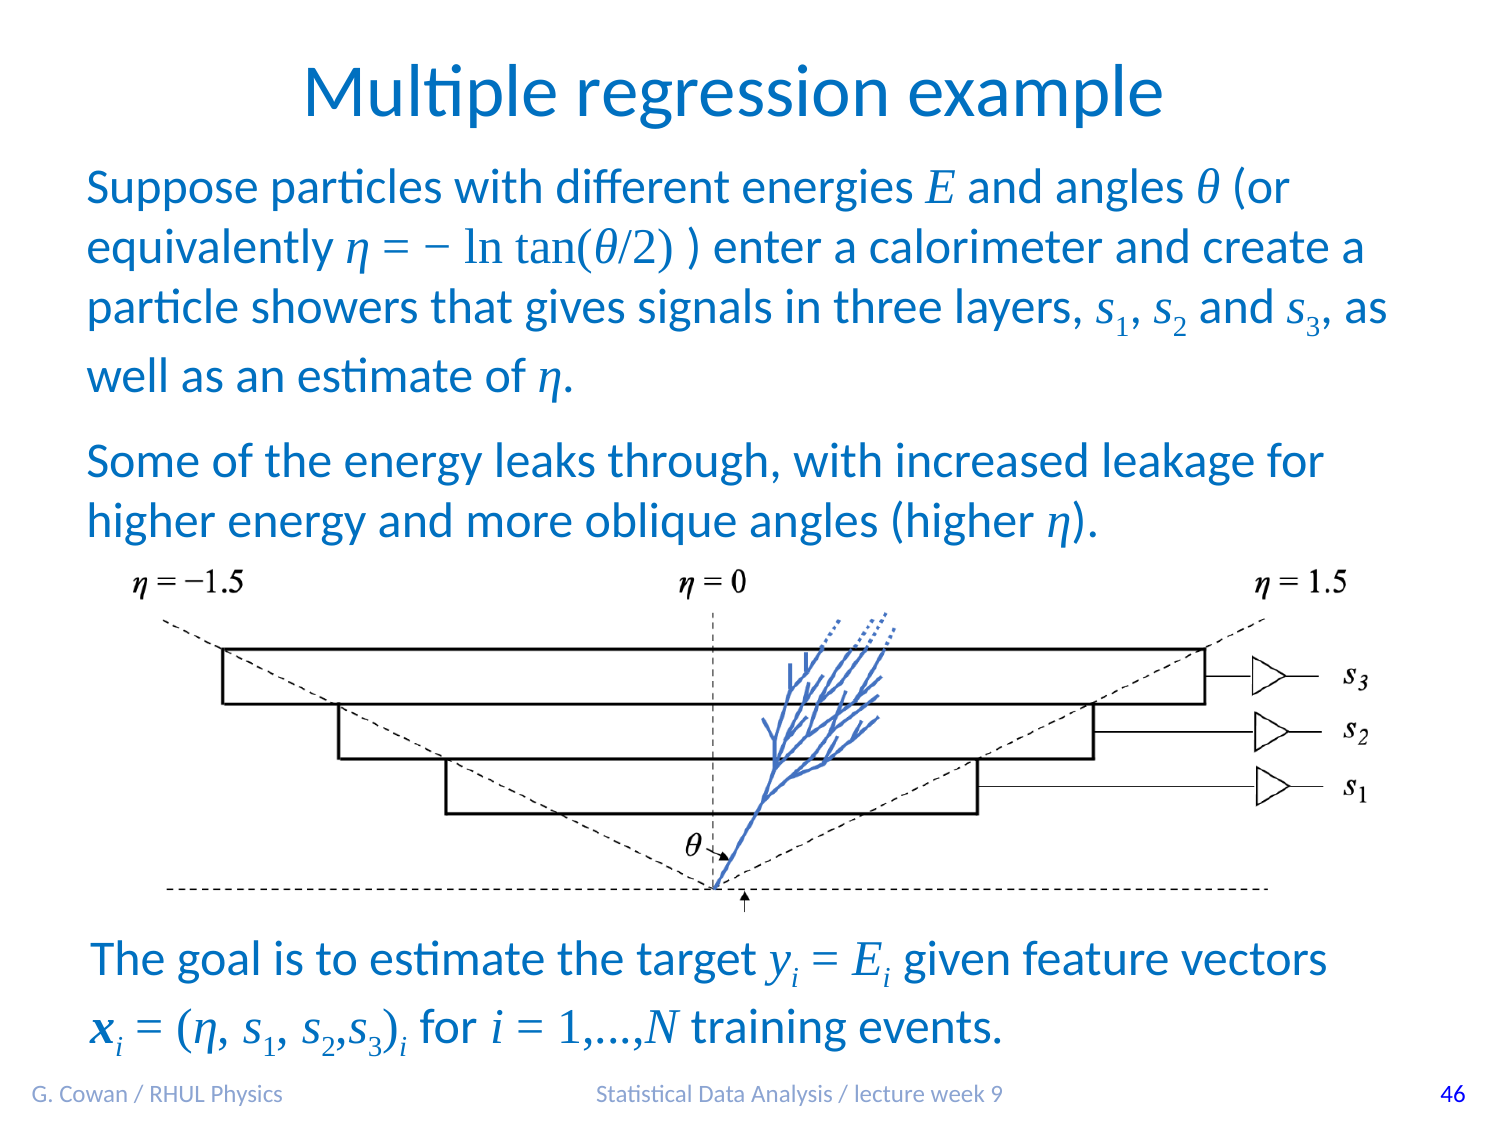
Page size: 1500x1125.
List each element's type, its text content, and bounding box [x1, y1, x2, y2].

slide_number G. Cowan / RHUL Physics [16, 1062, 338, 1123]
slide_number 46 [1262, 1062, 1481, 1123]
footer Statistical Data Analysis / lecture week 9 [338, 1070, 1262, 1123]
text_box The goal is to estimate the target yi = Ei given feature vectors xi = (η, s1, s2,s3)i for i = 1,...,N training events. [75, 917, 1355, 1070]
text_box Suppose particles with different energies E and angles θ (or equivalently η = − ln tan(θ/2) ) enter a calorimeter and create a particle showers that gives signals in three layers, s1, s2 and s3, as well as an estimate of η. Some of the energy leaks through, with increased leakage for higher energy and more oblique angles (higher η). [71, 146, 1404, 555]
text_box Multiple regression example [288, 33, 1181, 139]
picture [105, 552, 1385, 929]
